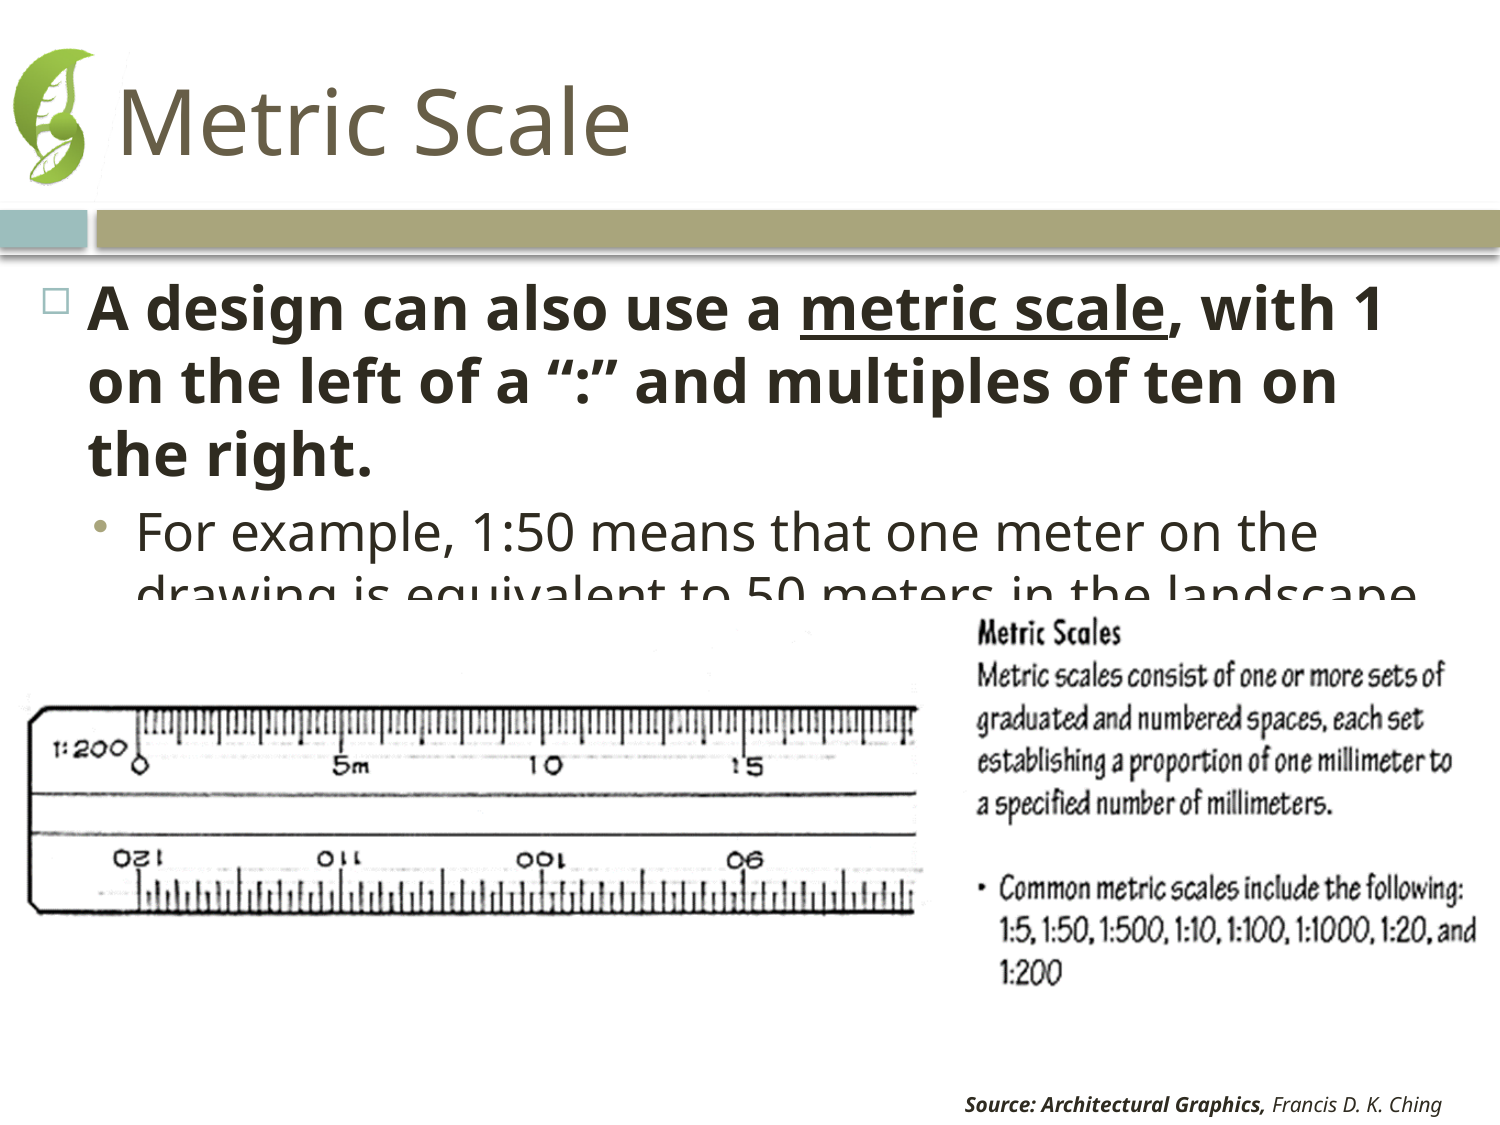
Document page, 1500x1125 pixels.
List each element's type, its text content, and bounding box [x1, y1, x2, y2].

picture [0, 599, 1488, 1026]
title Metric Scale [100, 37, 1438, 200]
text_box Source: Architectural Graphics, Francis D. K. Ching [950, 1084, 1500, 1125]
picture [0, 24, 130, 204]
list A design can also use a metric scale, with 1 on the left of a “:” and multiples of ten on the right. For example, 1:50 means that one meter on the drawing is equivalent to 50 meters in the landscape. [24, 262, 1464, 598]
